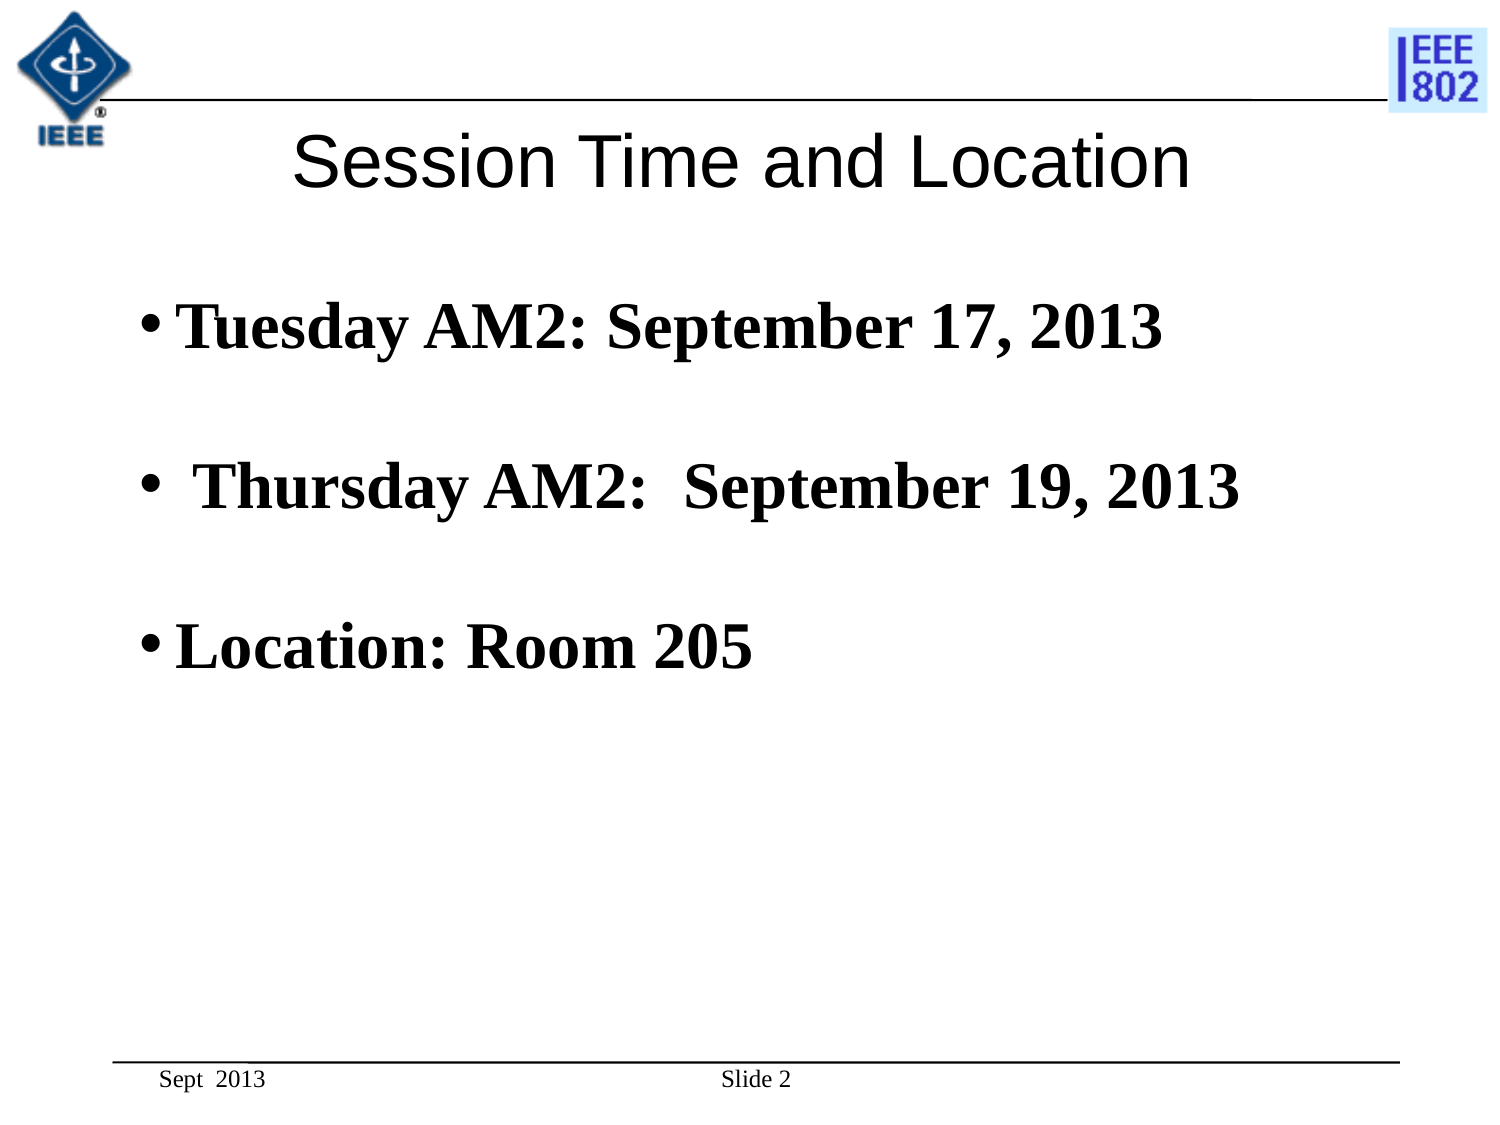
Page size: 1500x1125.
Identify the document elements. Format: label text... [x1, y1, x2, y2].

title Session Time and Location [124, 99, 1401, 251]
text_box Sept 2013 [158, 1062, 266, 1093]
slide_number Slide 2 [712, 1061, 800, 1093]
text_box Tuesday AM2: September 17, 2013 Thursday AM2: September 19, 2013 Location: Room 205 [125, 274, 1375, 770]
text_box [0, 0, 1500, 75]
picture [12, 75, 137, 150]
picture [1374, 75, 1499, 138]
